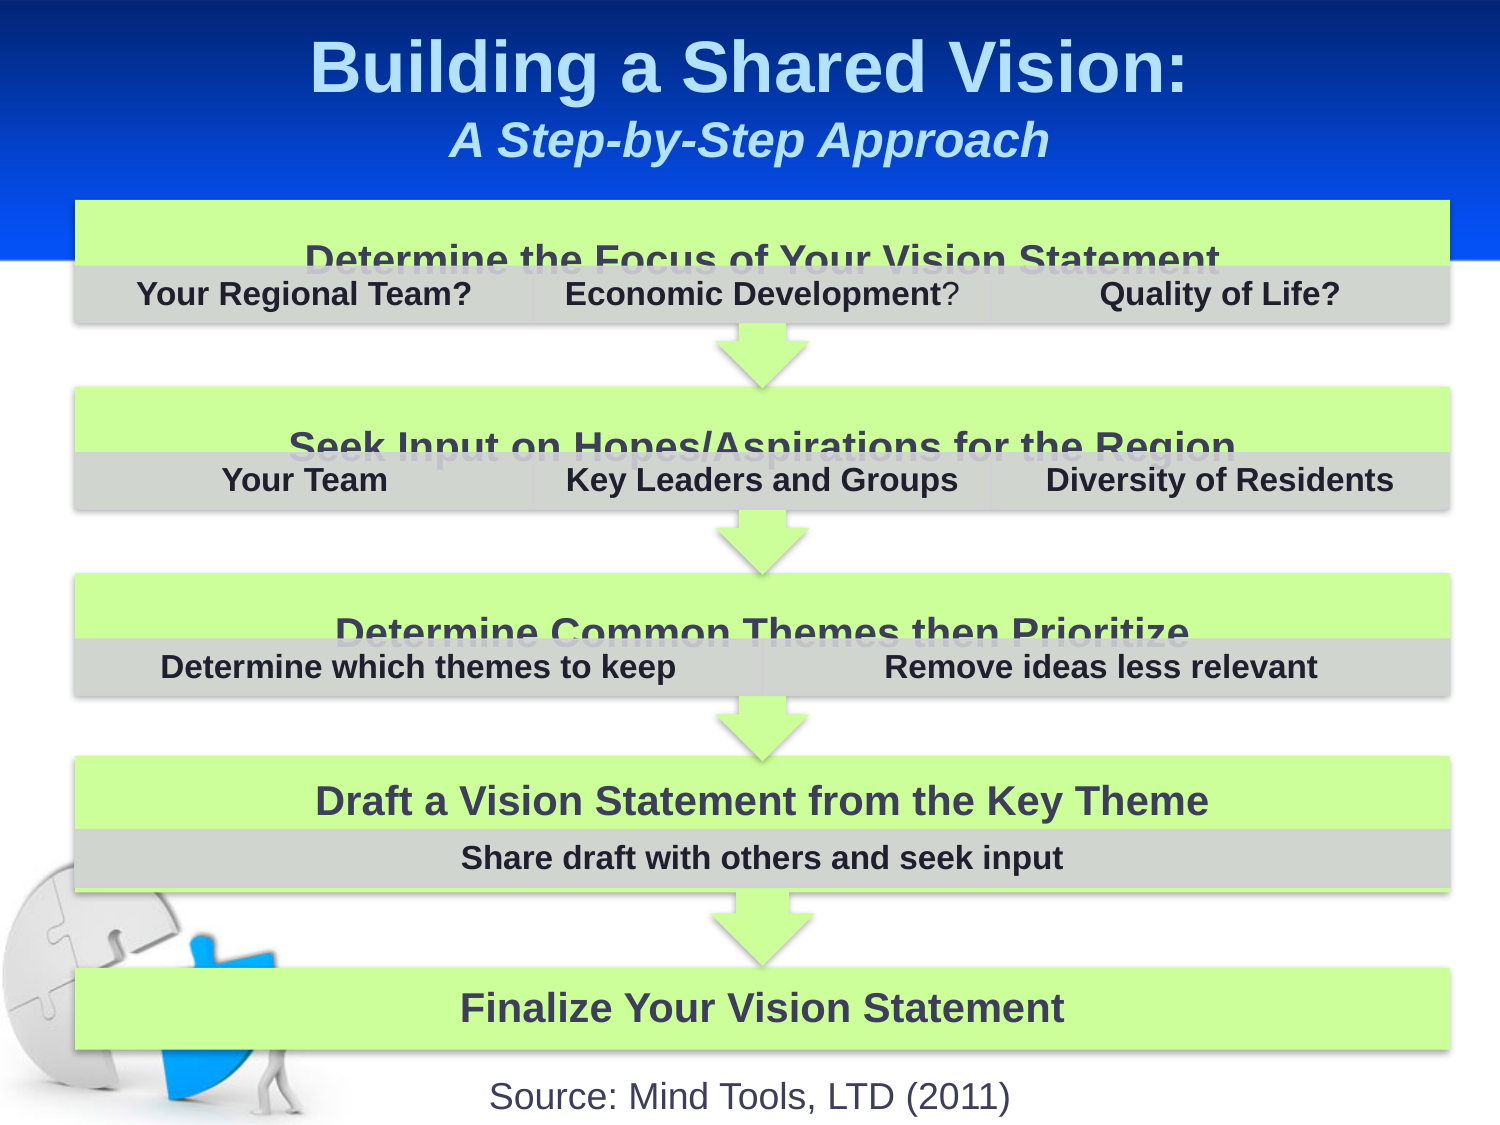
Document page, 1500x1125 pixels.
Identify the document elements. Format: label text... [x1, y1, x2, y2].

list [74, 199, 1451, 1051]
title Building a Shared Vision: A Step-by-Step Approach [37, 37, 1463, 151]
text_box Source: Mind Tools, LTD (2011) [374, 1064, 1125, 1125]
picture [0, 0, 1500, 1125]
